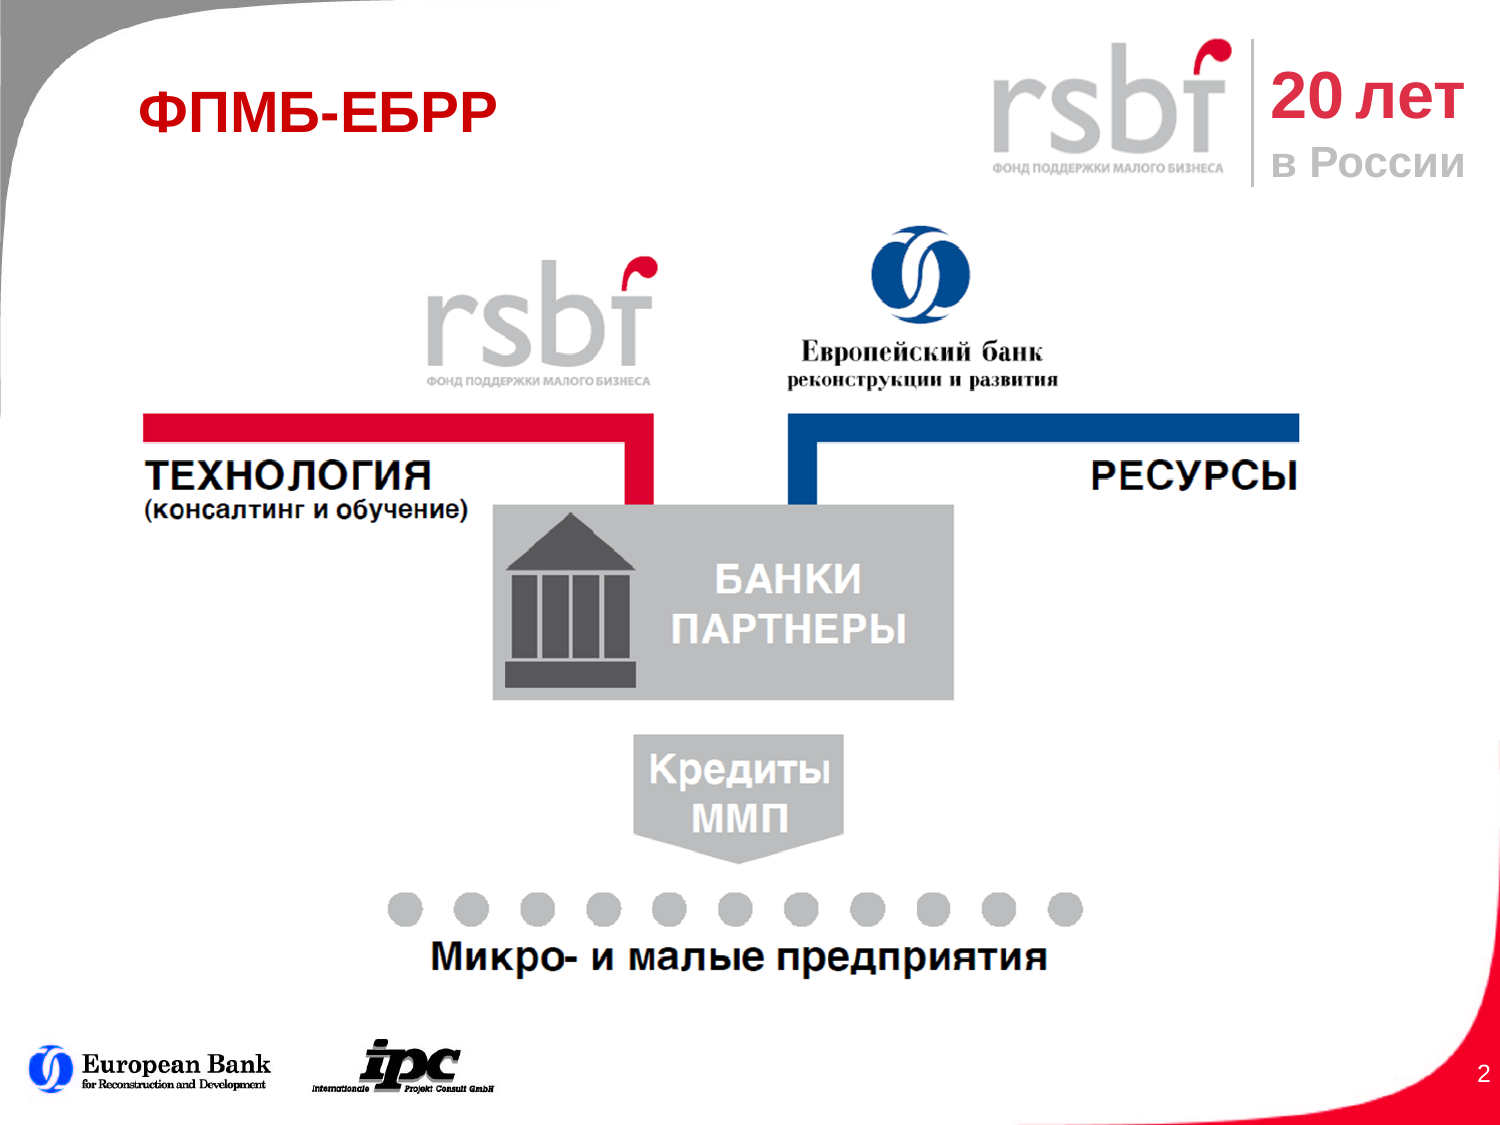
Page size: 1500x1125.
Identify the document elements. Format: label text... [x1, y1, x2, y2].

title ФПМБ-ЕБРР [123, 66, 1087, 169]
slide_number 2 [1156, 1042, 1500, 1103]
picture [0, 0, 1500, 1125]
